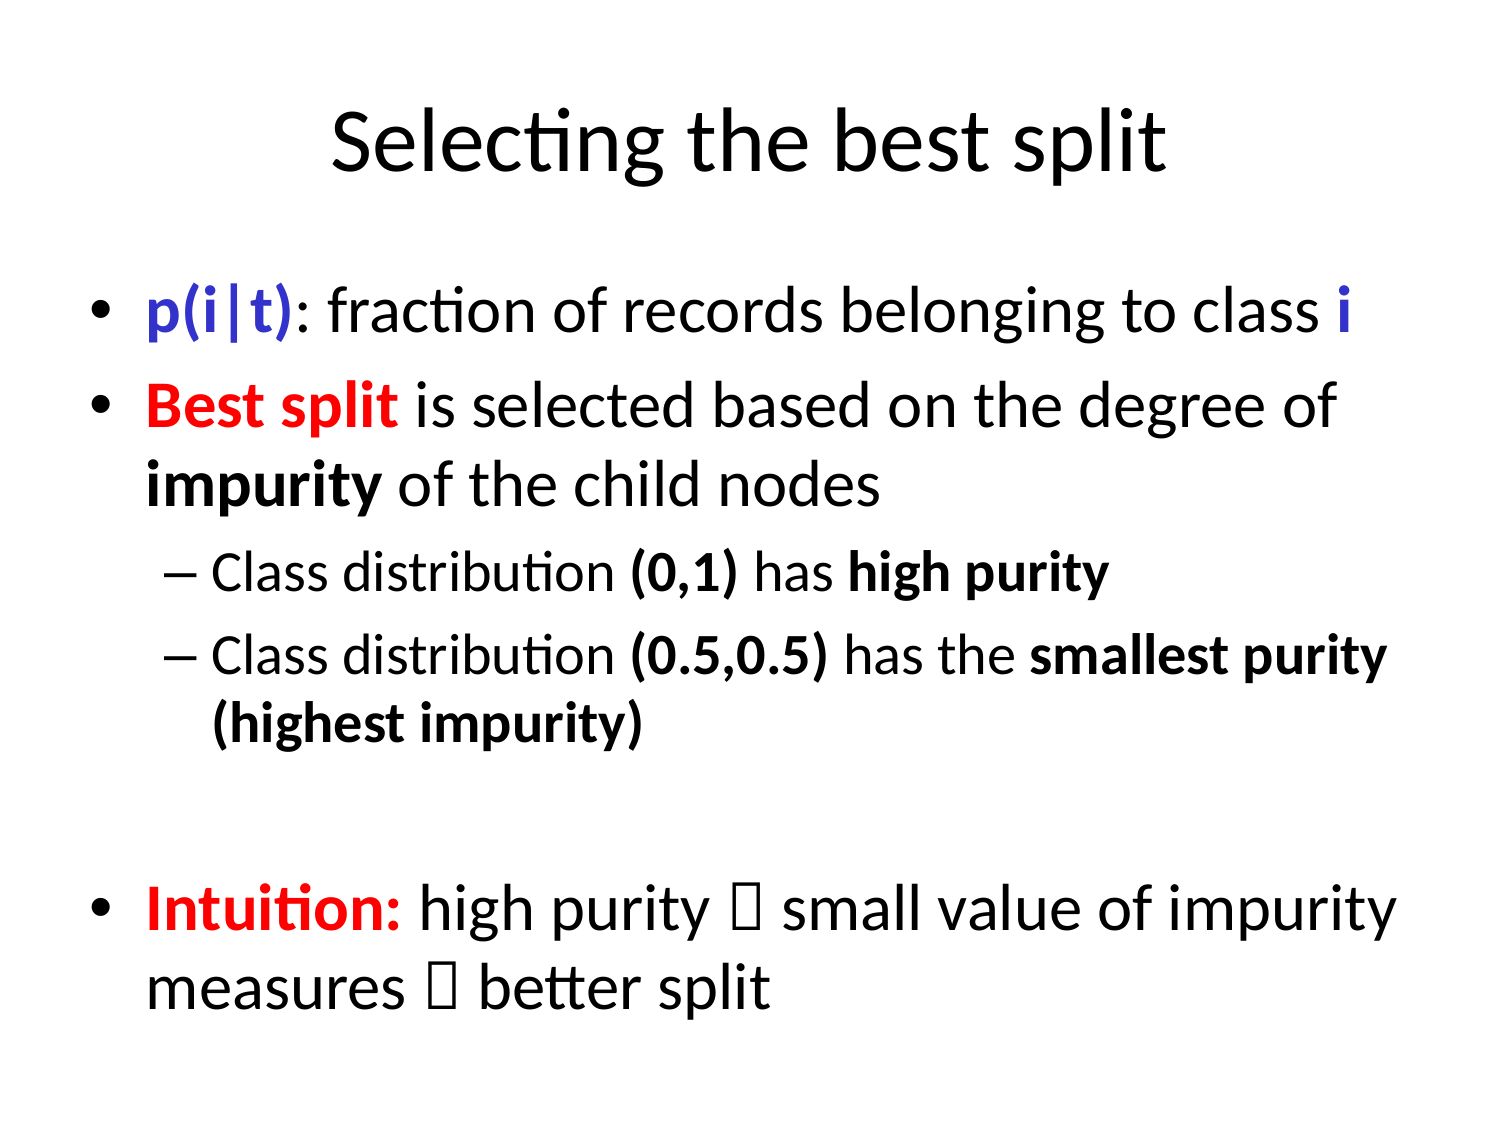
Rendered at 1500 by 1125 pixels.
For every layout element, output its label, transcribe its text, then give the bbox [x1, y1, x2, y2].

list p(i|t): fraction of records belonging to class i Best split is selected based on the degree of impurity of the child nodes Class distribution (0,1) has high purity Class distribution (0.5,0.5) has the smallest purity (highest impurity) Intuition: high purity  small value of impurity measures  better split [74, 262, 1425, 1005]
title Selecting the best split [74, 20, 1425, 257]
